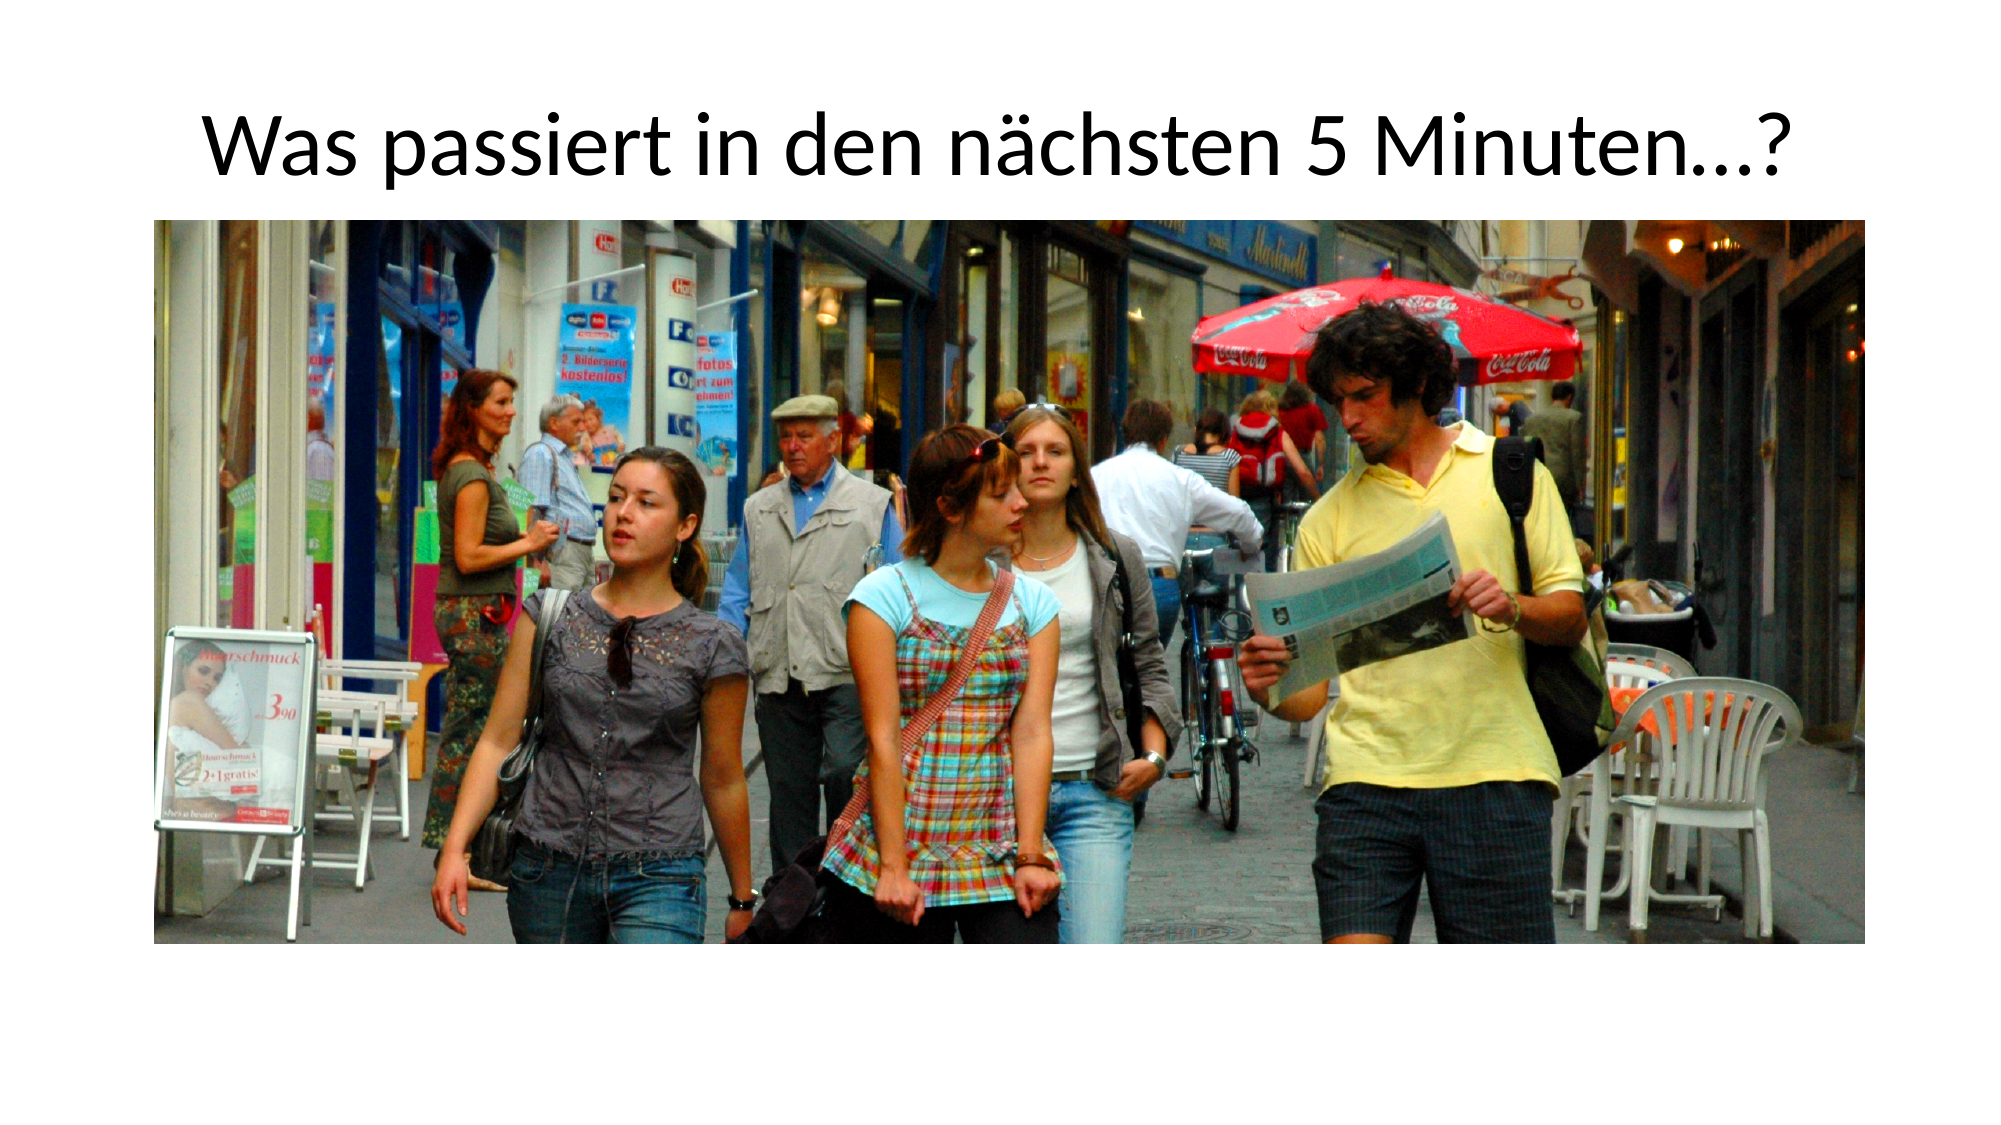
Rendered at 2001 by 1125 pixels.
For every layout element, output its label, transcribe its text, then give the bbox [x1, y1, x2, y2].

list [154, 220, 1865, 944]
title Was passiert in den nächsten 5 Minuten…? [99, 45, 1900, 233]
